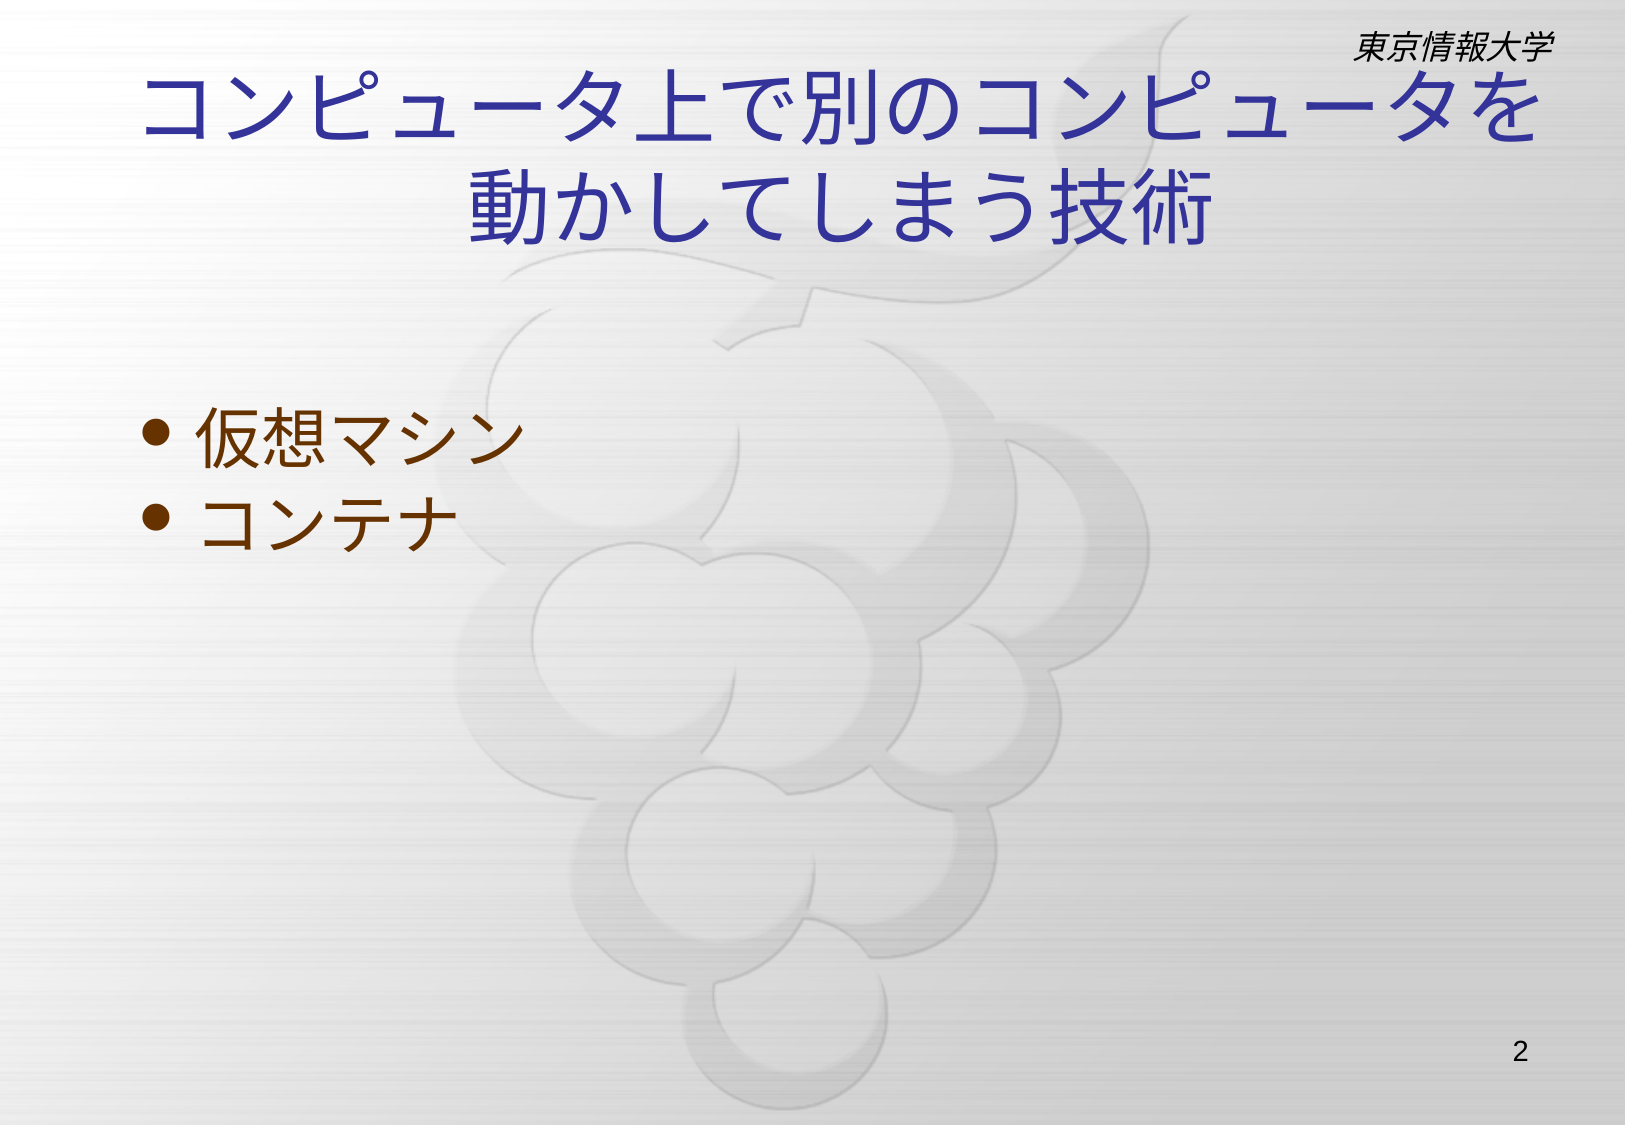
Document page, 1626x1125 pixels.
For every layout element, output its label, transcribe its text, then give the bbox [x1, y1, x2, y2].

title コンピュータ上で別のコンピュータを 動かしてしまう技術 [110, 28, 1573, 283]
list 仮想マシン コンテナ [123, 399, 1586, 687]
slide_number 2 [1164, 1024, 1544, 1103]
